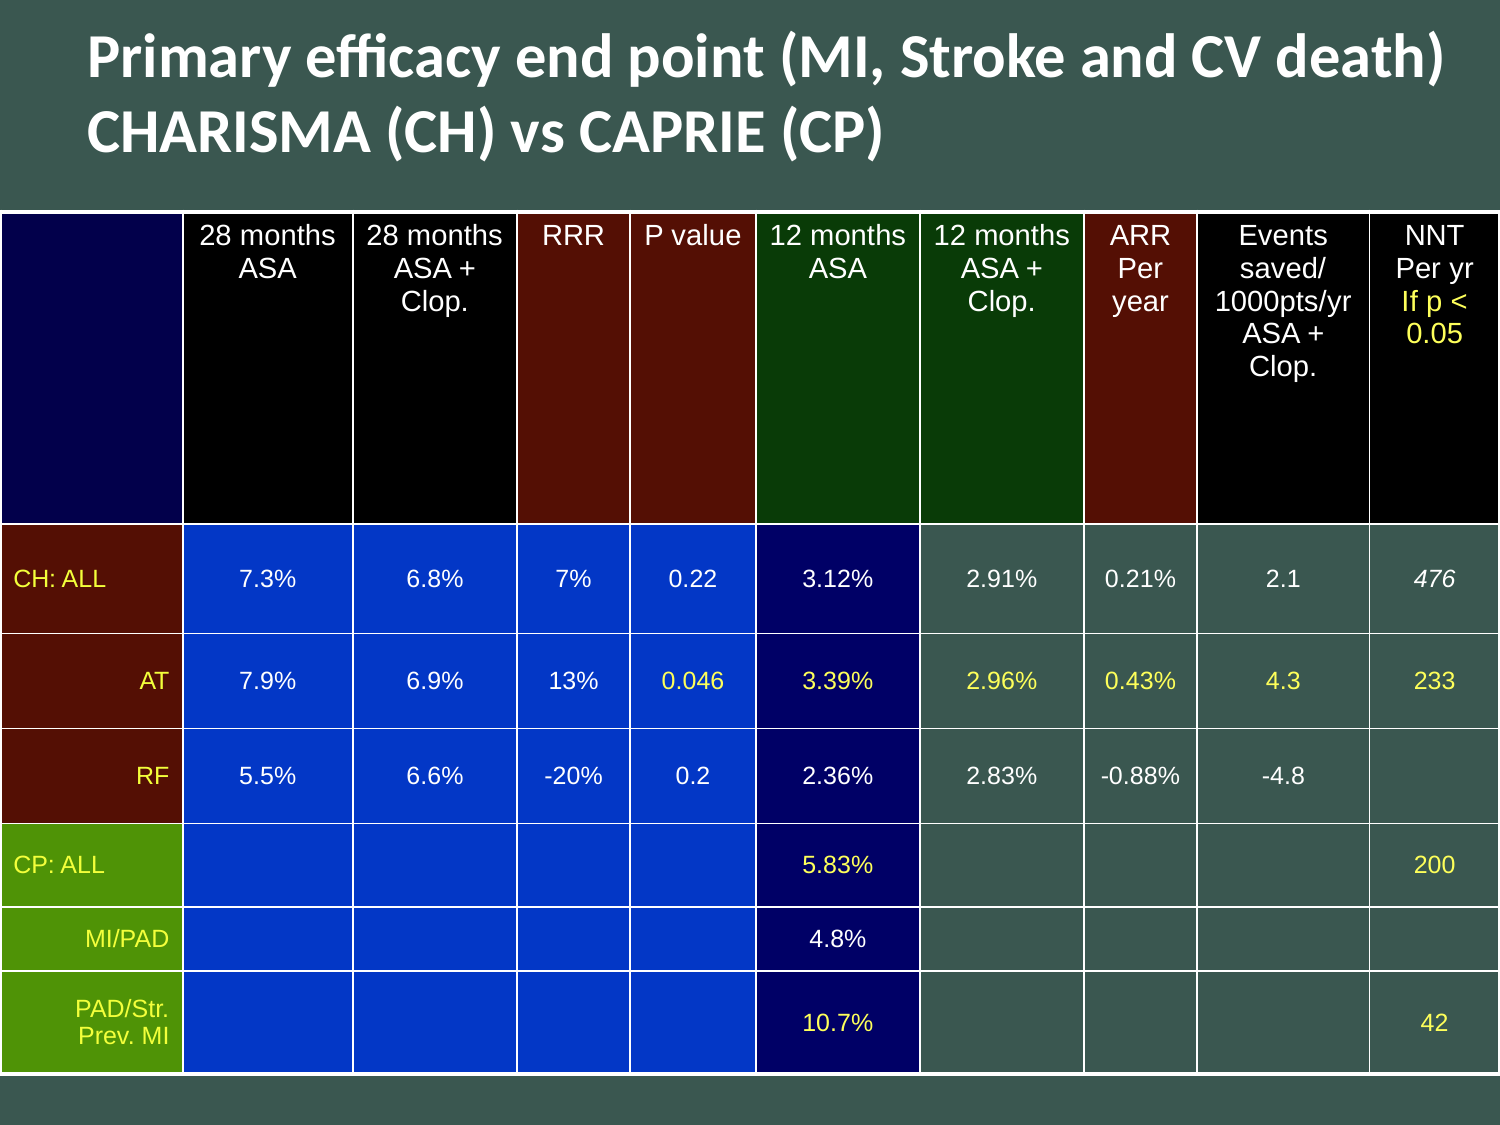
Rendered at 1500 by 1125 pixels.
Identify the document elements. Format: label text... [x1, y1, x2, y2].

table_cell 0.43% [1085, 634, 1196, 728]
table_cell 0.22 [631, 525, 755, 633]
table_cell 3.12% [757, 525, 919, 633]
table_cell [1198, 824, 1369, 906]
table_cell [1198, 972, 1369, 1072]
table_cell 7% [518, 525, 629, 633]
table_cell 42 [1370, 972, 1498, 1072]
table_cell [1085, 972, 1196, 1072]
table_cell 2.1 [1198, 525, 1369, 633]
table_cell [1370, 729, 1498, 823]
table_cell [921, 908, 1083, 970]
table_cell PAD/Str. Prev. MI [2, 972, 182, 1072]
table_cell [354, 972, 516, 1072]
table_header 28 months ASA + Clop. [354, 214, 516, 523]
table_cell [184, 824, 352, 906]
table_header RRR [518, 214, 629, 523]
table_cell [518, 908, 629, 970]
table_cell RF [2, 729, 182, 823]
table_cell 5.83% [757, 824, 919, 906]
table_cell 200 [1370, 824, 1498, 906]
table_cell [1085, 824, 1196, 906]
table_cell CH: ALL [2, 525, 182, 633]
table_cell [921, 824, 1083, 906]
table_cell [631, 824, 755, 906]
table_cell 2.36% [757, 729, 919, 823]
table_header 12 months ASA + Clop. [921, 214, 1083, 523]
table_cell 5.5% [184, 729, 352, 823]
title Primary efficacy end point (MI, Stroke and CV death) CHARISMA (CH) vs CAPRIE (CP) [71, 20, 1500, 160]
table_cell 3.39% [757, 634, 919, 728]
table_cell -0.88% [1085, 729, 1196, 823]
table_cell 2.83% [921, 729, 1083, 823]
table_cell 0.2 [631, 729, 755, 823]
table_cell CP: ALL [2, 824, 182, 906]
table_cell 2.91% [921, 525, 1083, 633]
table_cell -20% [518, 729, 629, 823]
table_cell 6.8% [354, 525, 516, 633]
table_header P value [631, 214, 755, 523]
table_cell 10.7% [757, 972, 919, 1072]
table_cell 6.9% [354, 634, 516, 728]
table_cell [1198, 908, 1369, 970]
table_cell -4.8 [1198, 729, 1369, 823]
table_cell 13% [518, 634, 629, 728]
table_cell [631, 908, 755, 970]
table_cell 233 [1370, 634, 1498, 728]
table_cell [631, 972, 755, 1072]
table_cell 0.046 [631, 634, 755, 728]
table_cell [354, 824, 516, 906]
table_header [2, 214, 182, 523]
table_cell [921, 972, 1083, 1072]
table_header Events saved/ 1000pts/yr ASA + Clop. [1198, 214, 1369, 523]
table_cell [1370, 908, 1498, 970]
table_cell 6.6% [354, 729, 516, 823]
table_header 28 months ASA [184, 214, 352, 523]
table_cell 7.3% [184, 525, 352, 633]
table_cell 4.8% [757, 908, 919, 970]
table_cell 476 [1370, 525, 1498, 633]
table_cell 2.96% [921, 634, 1083, 728]
table_cell [184, 972, 352, 1072]
table_cell [184, 908, 352, 970]
table_cell AT [2, 634, 182, 728]
table_cell 0.21% [1085, 525, 1196, 633]
table_header NNT Per yr If p < 0.05 [1370, 214, 1498, 523]
table_cell 4.3 [1198, 634, 1369, 728]
table_header ARR Per year [1085, 214, 1196, 523]
table_cell MI/PAD [2, 908, 182, 970]
table_header 12 months ASA [757, 214, 919, 523]
table_cell [518, 972, 629, 1072]
table_cell 7.9% [184, 634, 352, 728]
table_cell [354, 908, 516, 970]
table_cell [518, 824, 629, 906]
table_cell [1085, 908, 1196, 970]
